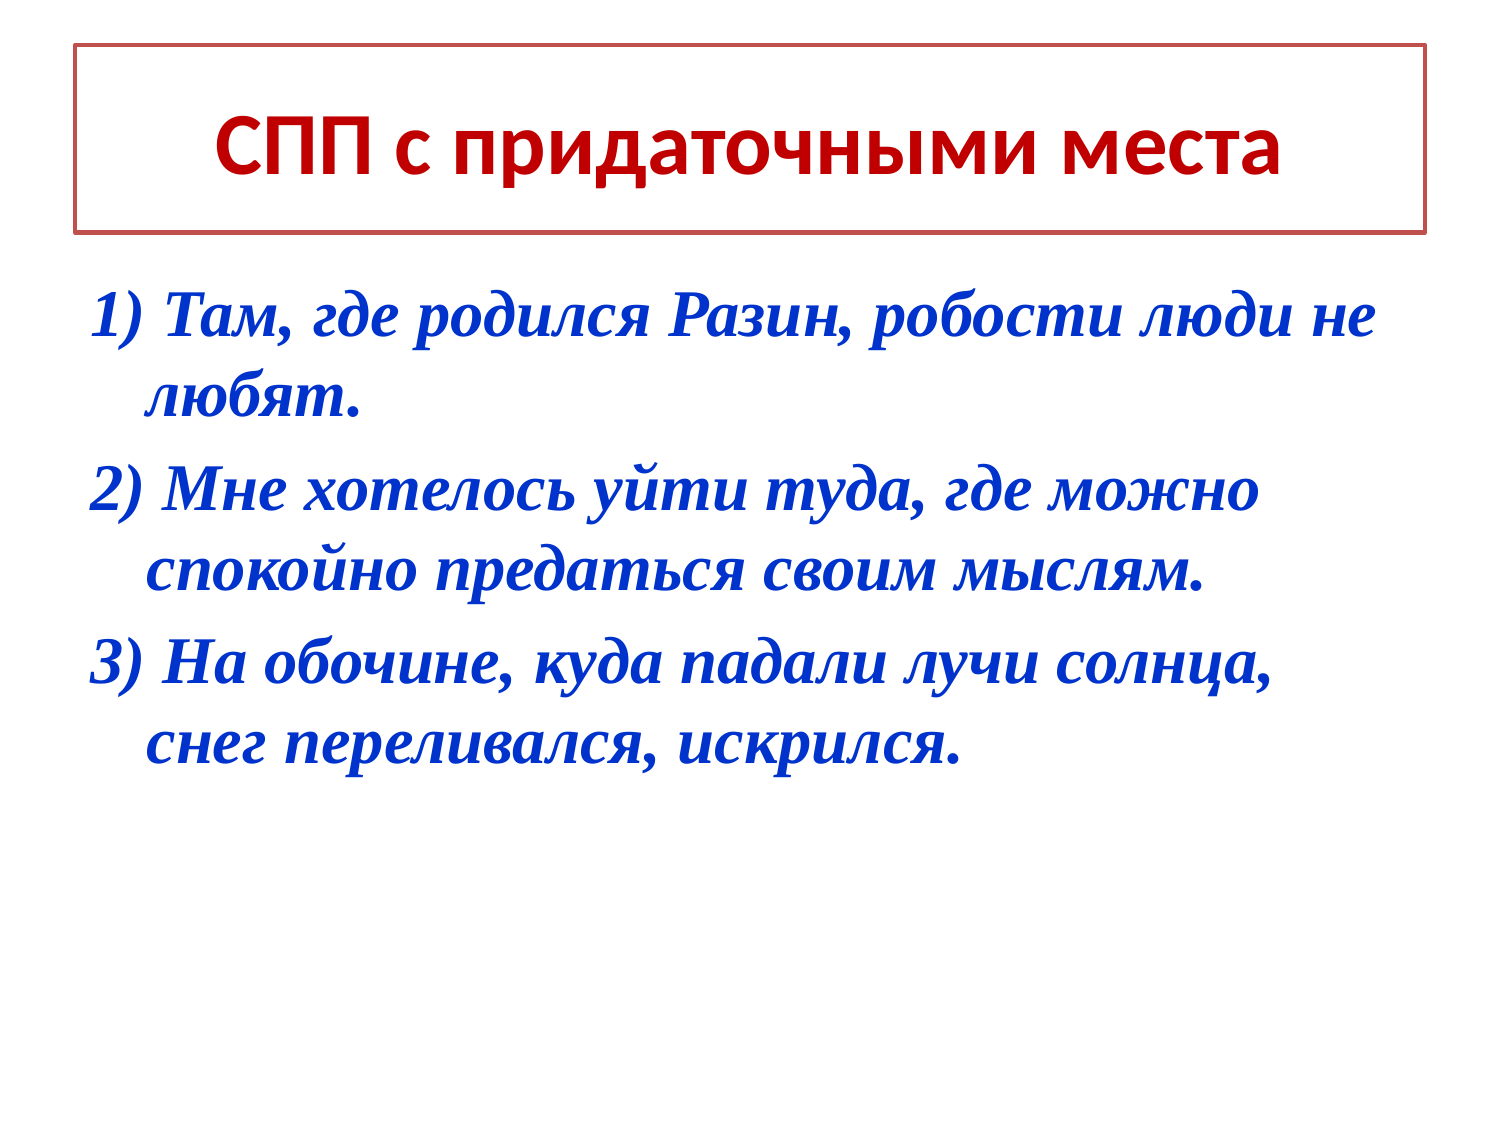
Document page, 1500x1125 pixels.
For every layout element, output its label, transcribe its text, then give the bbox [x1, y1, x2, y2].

title СПП с придаточными места [73, 43, 1427, 235]
list 1) Там, где родился Разин, робости люди не любят. 2) Мне хотелось уйти туда, где можно спокойно предаться своим мыслям. 3) На обочине, куда падали лучи солнца, снег переливался, искрился. [75, 262, 1425, 1005]
